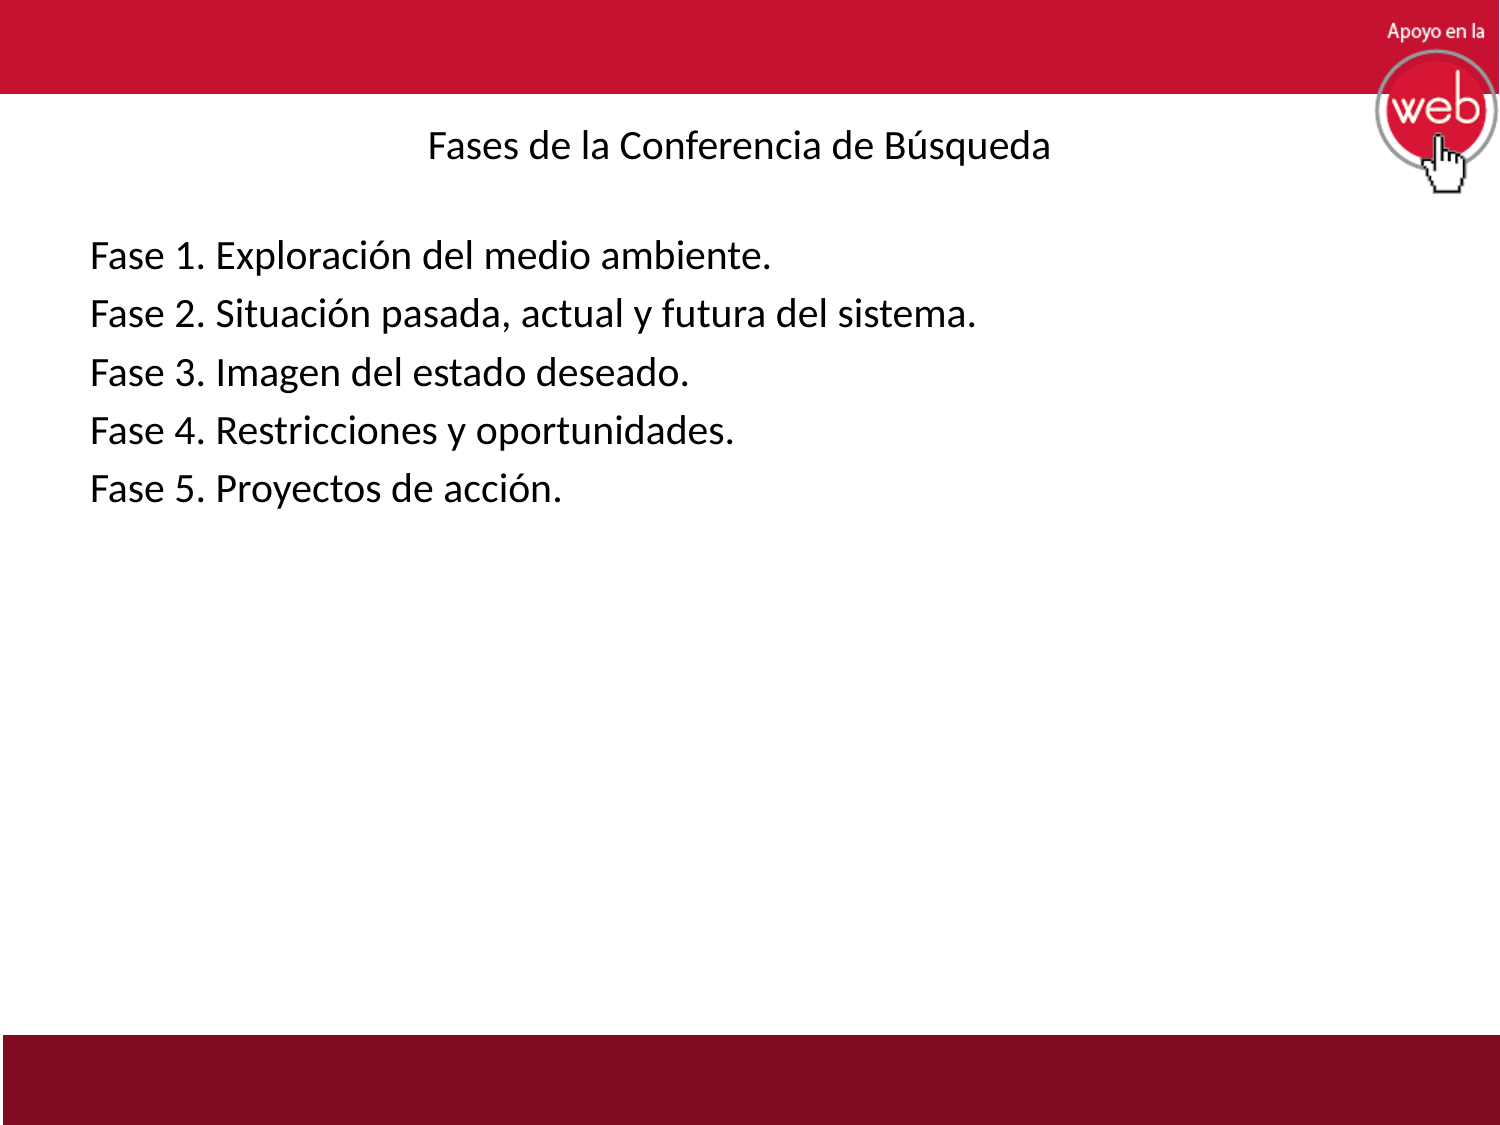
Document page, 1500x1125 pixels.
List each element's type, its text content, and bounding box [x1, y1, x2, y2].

title Fases de la Conferencia de Búsqueda [64, 101, 1415, 185]
picture [0, 0, 1500, 1125]
list Fase 1. Exploración del medio ambiente. Fase 2. Situación pasada, actual y futura del sistema. Fase 3. Imagen del estado deseado. Fase 4. Restricciones y oportunidades. Fase 5. Proyectos de acción. [75, 219, 1425, 1005]
